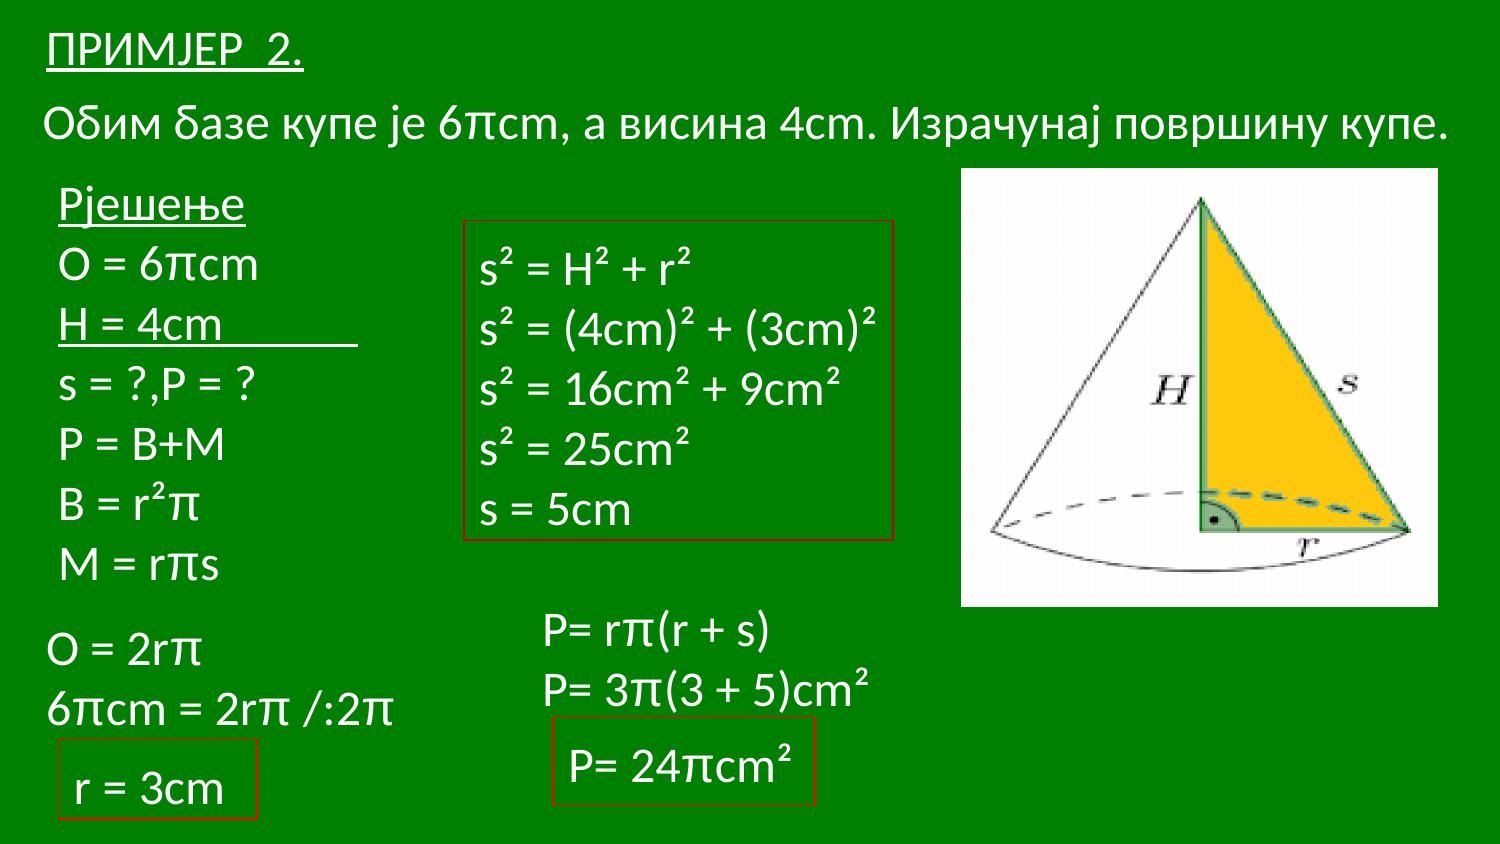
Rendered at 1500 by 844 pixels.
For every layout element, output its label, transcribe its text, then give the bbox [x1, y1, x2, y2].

text_box ПРИМЈЕР 2. [30, 0, 1457, 68]
text_box [237, 68, 443, 74]
text_box O = 2rπ 6πcm = 2rπ /:2π [31, 600, 461, 738]
text_box Обим базе купе је 6πcm, а висина 4cm. Израчунај површину купе. [27, 74, 1500, 176]
text_box P= 24πcm² [553, 724, 816, 806]
picture [961, 168, 1439, 608]
text_box s² = H² + r² s² = (4cm)² + (3cm)² s² = 16cm² + 9cm² s² = 25cm² s = 5cm [463, 220, 894, 540]
text_box r = 3cm [58, 739, 257, 819]
text_box P= rπ(r + s) P= 3π(3 + 5)cm² [527, 588, 903, 724]
text_box Рјешење O = 6πcm H = 4cm s = ?,P = ? P = B+M B = r²π M = rπs [42, 155, 392, 594]
